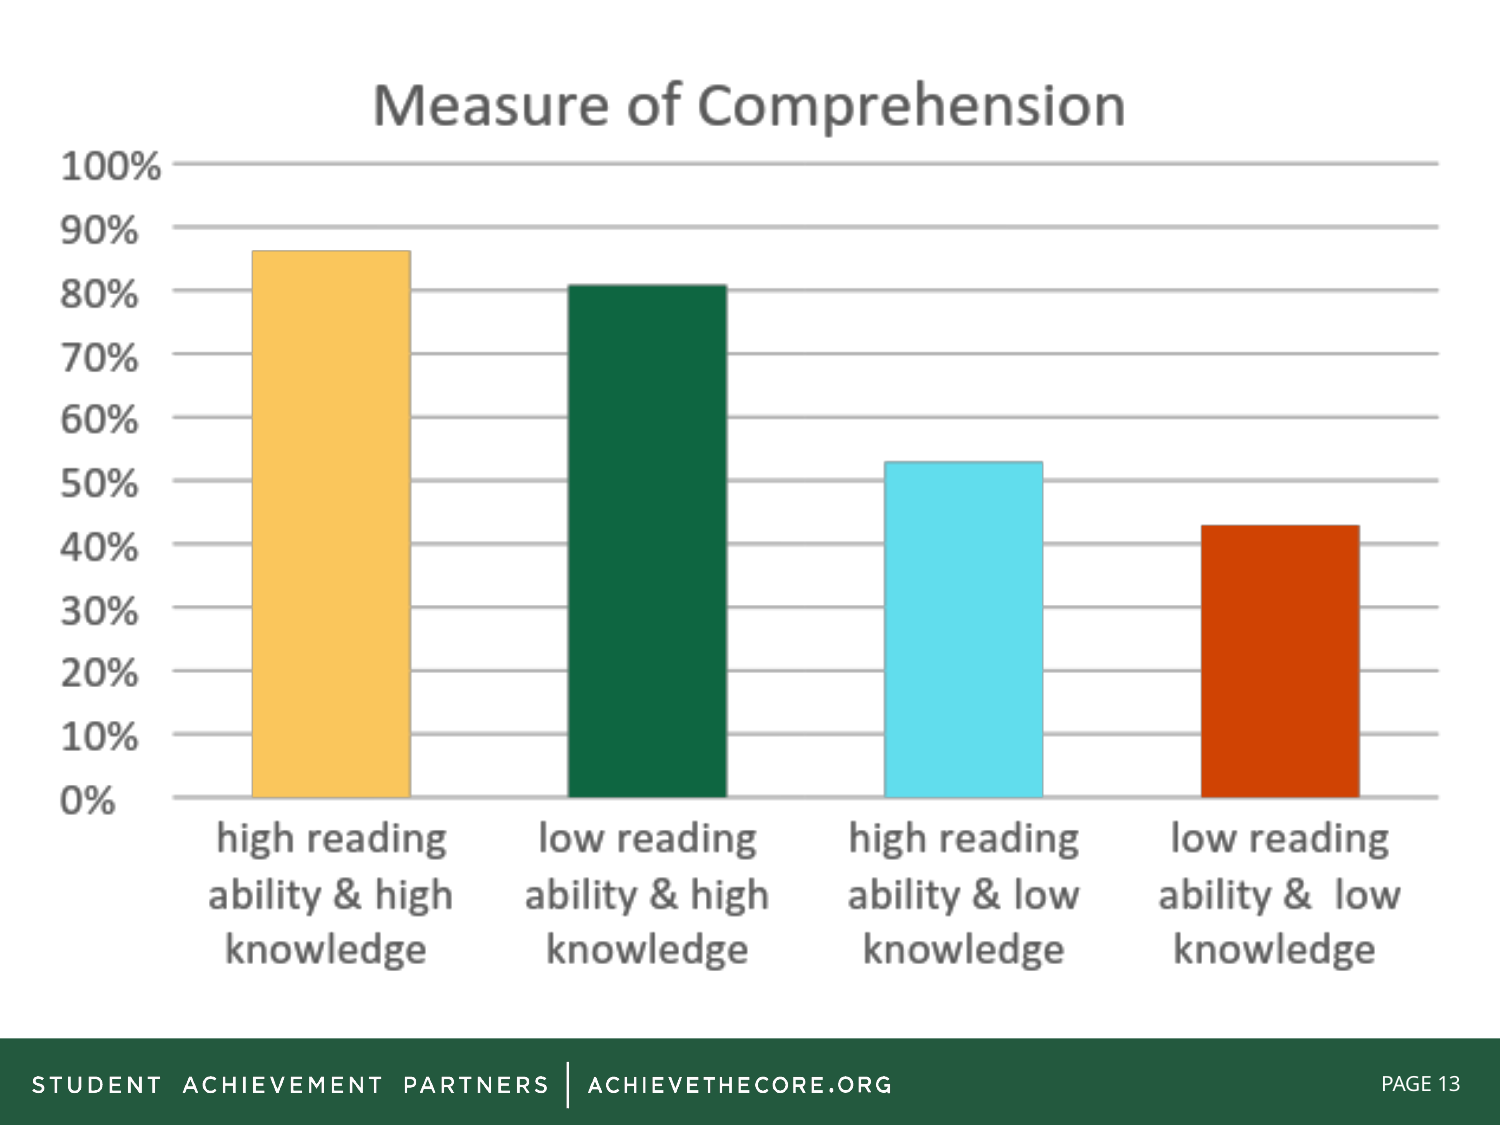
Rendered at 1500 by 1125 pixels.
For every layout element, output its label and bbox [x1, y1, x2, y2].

picture [12, 1055, 911, 1112]
picture [40, 62, 1460, 997]
